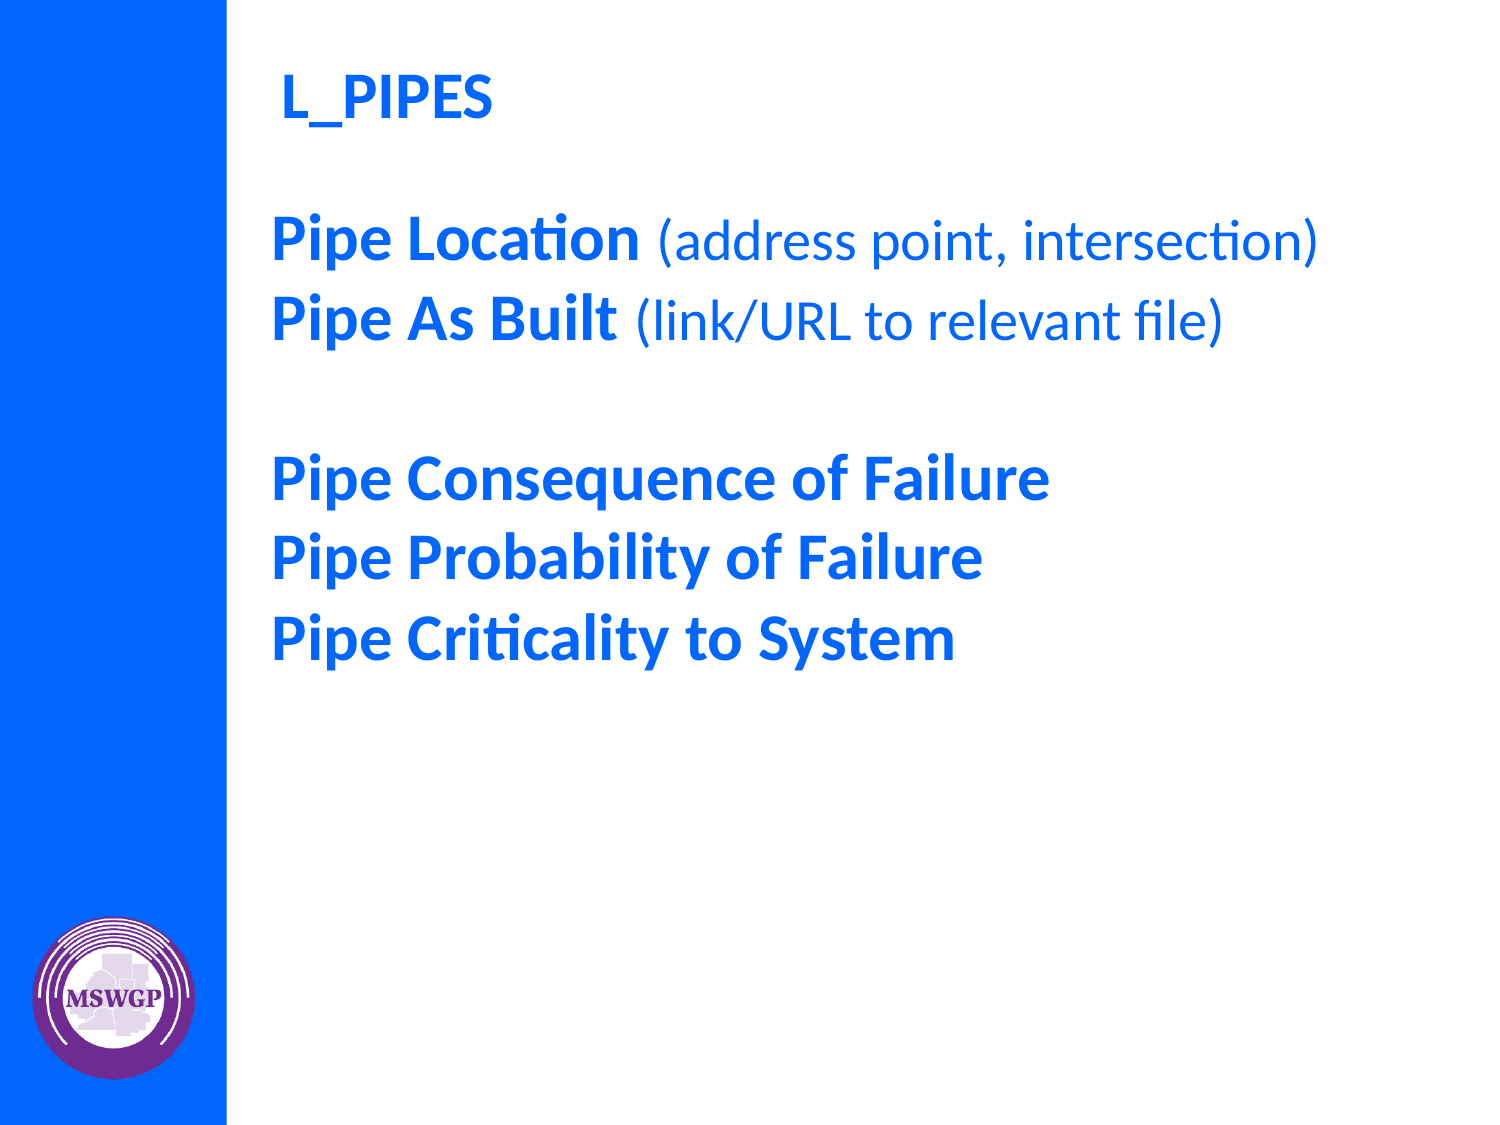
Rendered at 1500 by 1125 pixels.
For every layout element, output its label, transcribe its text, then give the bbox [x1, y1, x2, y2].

text_box [0, 0, 229, 1125]
text_box Pipe Location (address point, intersection) Pipe As Built (link/URL to relevant file) Pipe Consequence of Failure Pipe Probability of Failure Pipe Criticality to System [256, 186, 1463, 681]
picture [17, 903, 205, 1088]
text_box L_PIPES [266, 44, 538, 140]
